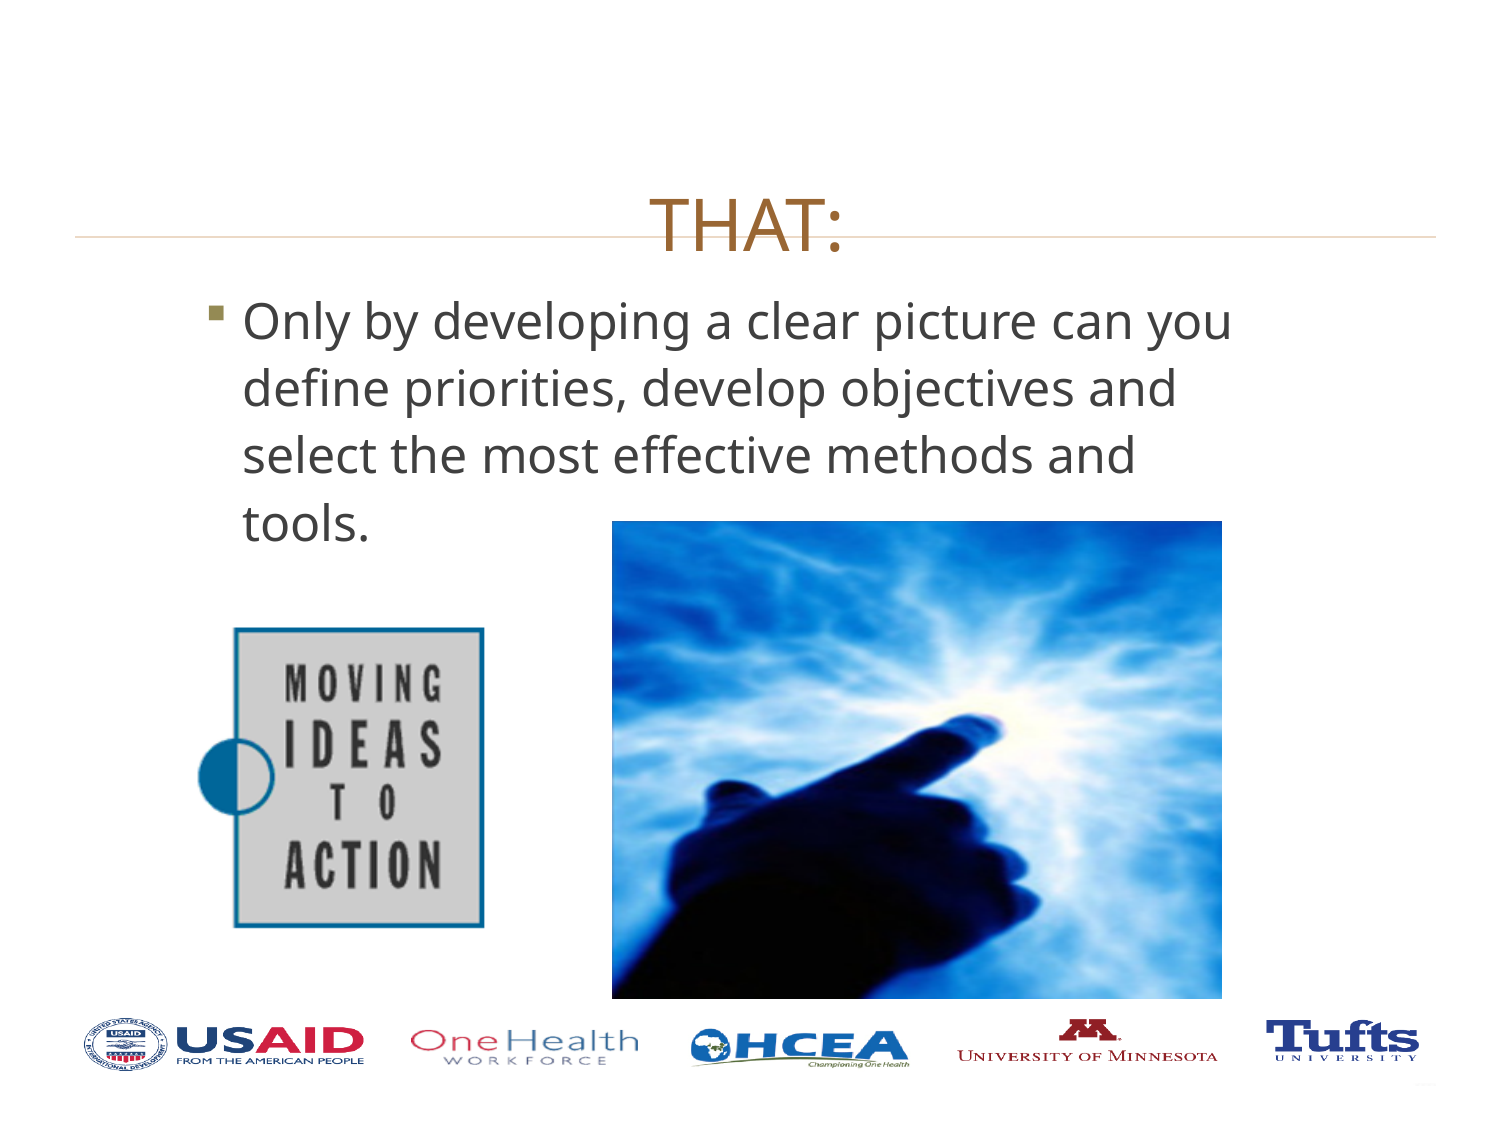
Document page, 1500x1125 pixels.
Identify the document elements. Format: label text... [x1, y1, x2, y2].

picture [187, 584, 519, 970]
picture [64, 521, 1440, 1086]
title That: [171, 168, 1324, 275]
list Only by developing a clear picture can you define priorities, develop objectives and select the most effective methods and tools. [171, 275, 1283, 957]
